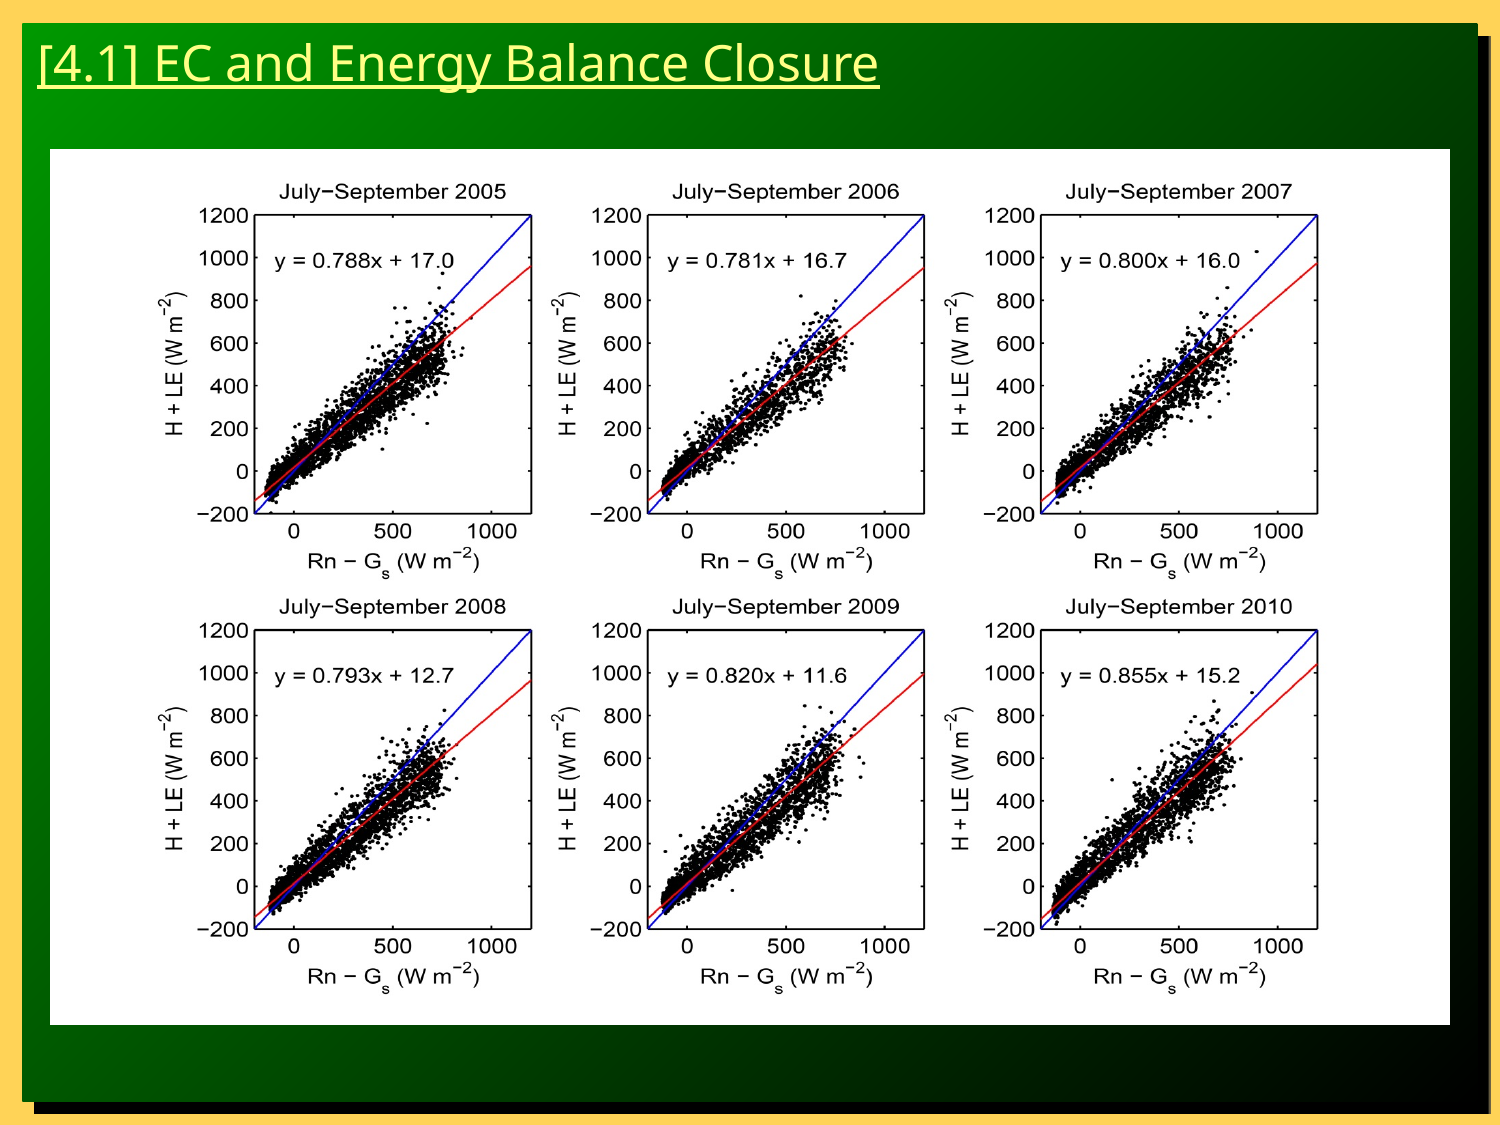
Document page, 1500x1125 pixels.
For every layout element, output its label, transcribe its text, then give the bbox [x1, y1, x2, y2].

picture [49, 149, 1451, 1026]
text_box [4.1] EC and Energy Balance Closure [22, 23, 1478, 1102]
